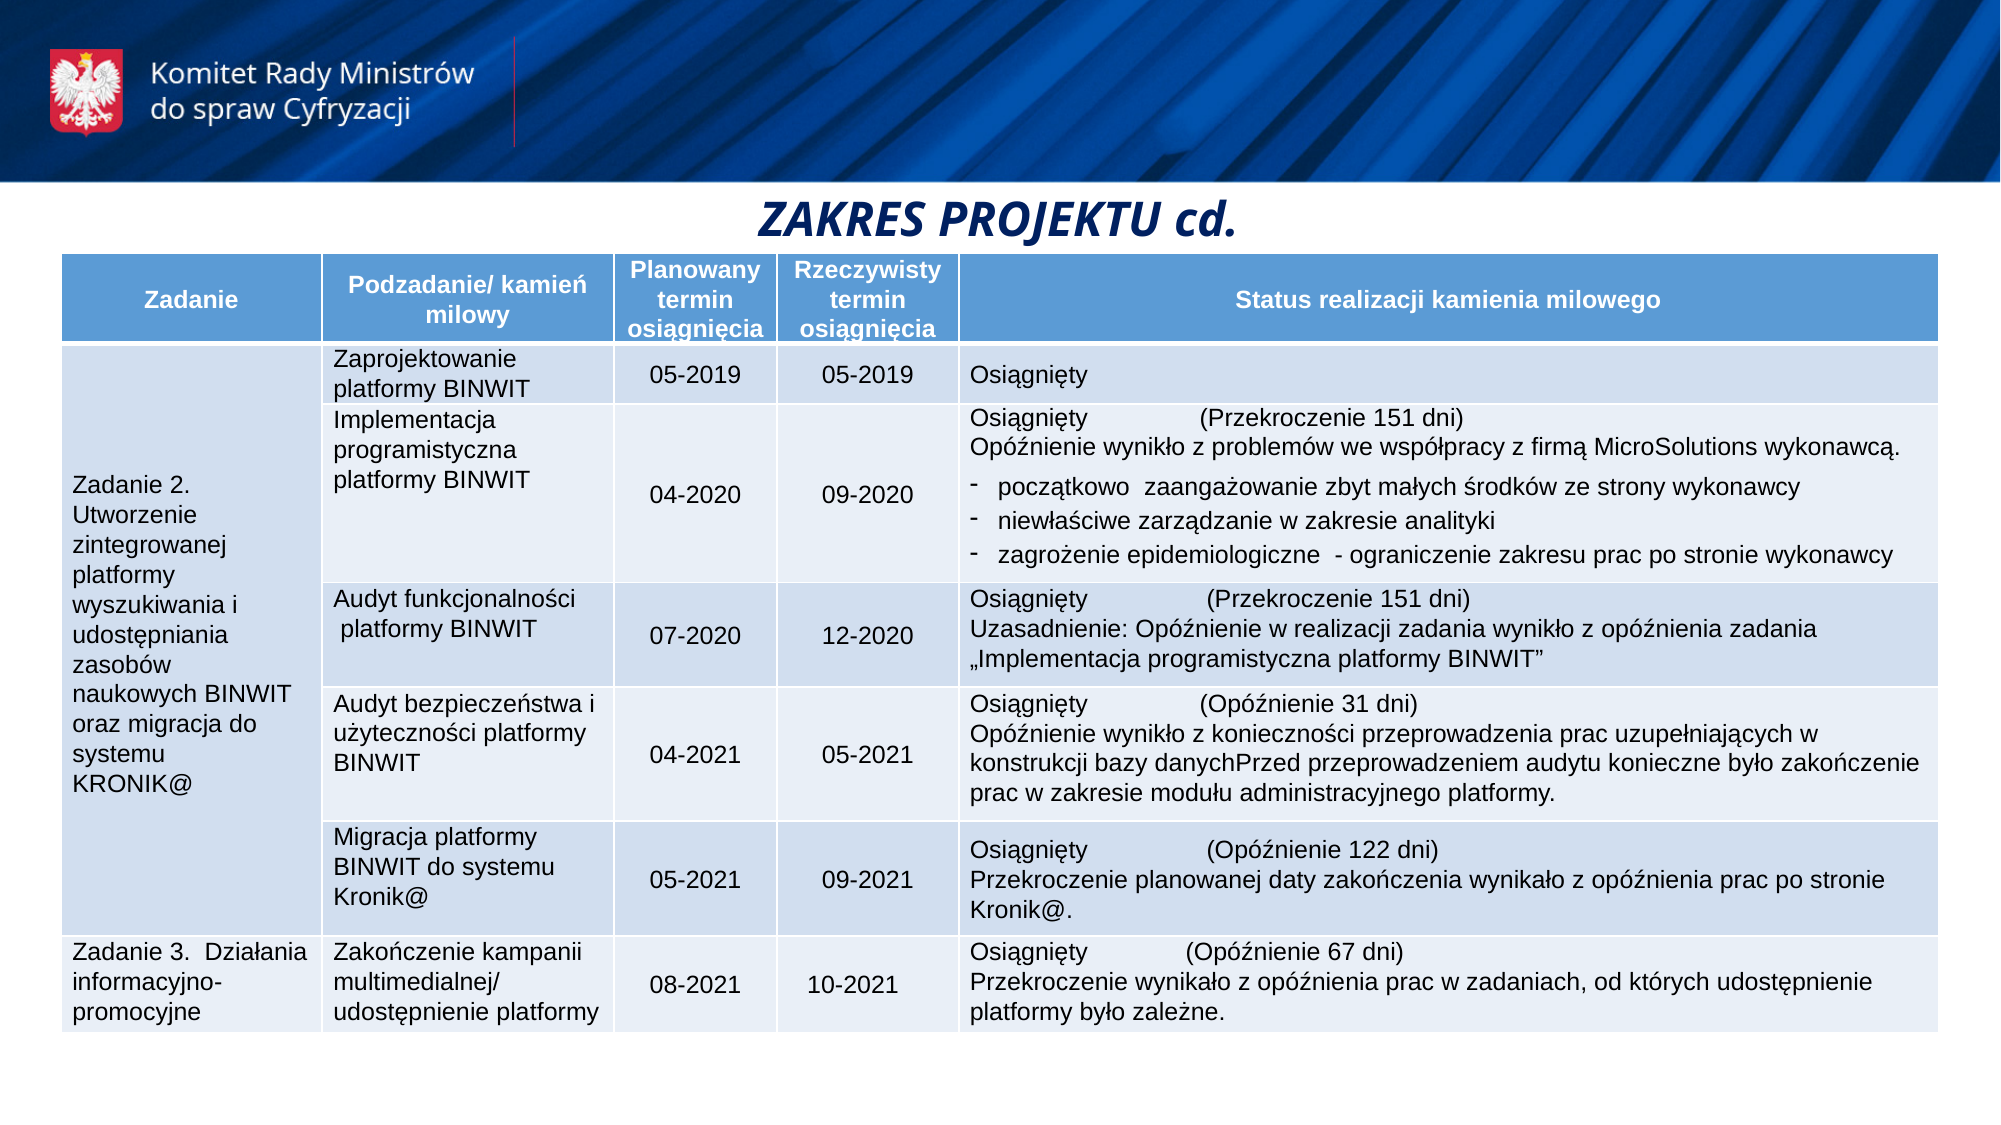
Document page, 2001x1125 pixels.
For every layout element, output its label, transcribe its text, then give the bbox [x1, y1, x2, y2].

table_cell Osiągnięty (Przekroczenie 151 dni) Opóźnienie wynikło z problemów we współpracy z firmą MicroSolutions wykonawcą. początkowo zaangażowanie zbyt małych środków ze strony wykonawcy niewłaściwe zarządzanie w zakresie analityki zagrożenie epidemiologiczne - ograniczenie zakresu prac po stronie wykonawcy [960, 405, 1938, 582]
table_header Status realizacji kamienia milowego [960, 254, 1938, 341]
text_box ZAKRES PROJEKTU cd. [0, 180, 2000, 254]
table_cell 05-2019 [778, 346, 958, 403]
table_cell Zadanie 2. Utworzenie zintegrowanej platformy wyszukiwania i udostępniania zasobów naukowych BINWIT oraz migracja do systemu KRONIK@ [62, 346, 321, 935]
table_cell Osiągnięty (Przekroczenie 151 dni) Uzasadnienie: Opóźnienie w realizacji zadania wynikło z opóźnienia zadania „Implementacja programistyczna platformy BINWIT” [960, 583, 1938, 686]
table_cell 10-2021 [778, 937, 958, 1032]
table_header Zadanie [62, 254, 321, 341]
table_header Planowany termin osiągnięcia [615, 254, 776, 341]
table_cell 09-2021 [778, 822, 958, 935]
table_cell 05-2021 [778, 688, 958, 820]
table_cell Osiągnięty (Opóźnienie 67 dni) Przekroczenie wynikało z opóźnienia prac w zadaniach, od których udostępnienie platformy było zależne. [960, 937, 1938, 1032]
table_cell Migracja platformy BINWIT do systemu Kronik@ [323, 822, 613, 935]
table_cell Zadanie 3. Działania informacyjno- promocyjne [62, 937, 321, 1032]
table_cell Zakończenie kampanii multimedialnej/ udostępnienie platformy [323, 937, 613, 1032]
table_cell 05-2021 [615, 822, 776, 935]
table_cell Implementacja programistyczna platformy BINWIT [323, 405, 613, 582]
table_cell 04-2021 [615, 688, 776, 820]
picture [0, 0, 2001, 1125]
table_cell Zaprojektowanie platformy BINWIT [323, 346, 613, 403]
table_cell Audyt funkcjonalności platformy BINWIT [323, 583, 613, 686]
table_cell Audyt bezpieczeństwa i użyteczności platformy BINWIT [323, 688, 613, 820]
table_cell 05-2019 [615, 346, 776, 403]
table_header Podzadanie/ kamień milowy [323, 254, 613, 341]
table_cell Osiągnięty (Opóźnienie 122 dni) Przekroczenie planowanej daty zakończenia wynikało z opóźnienia prac po stronie Kronik@. [960, 822, 1938, 935]
table_cell 04-2020 [615, 405, 776, 582]
table_cell Osiągnięty (Opóźnienie 31 dni) Opóźnienie wynikło z konieczności przeprowadzenia prac uzupełniających w konstrukcji bazy danychPrzed przeprowadzeniem audytu konieczne było zakończenie prac w zakresie modułu administracyjnego platformy. [960, 688, 1938, 820]
table_cell Osiągnięty [960, 346, 1938, 403]
table_cell 07-2020 [615, 583, 776, 686]
table_cell 09-2020 [778, 405, 958, 582]
table_cell 12-2020 [778, 583, 958, 686]
table_cell 08-2021 [615, 937, 776, 1032]
table_header Rzeczywisty termin osiągnięcia [778, 254, 958, 341]
